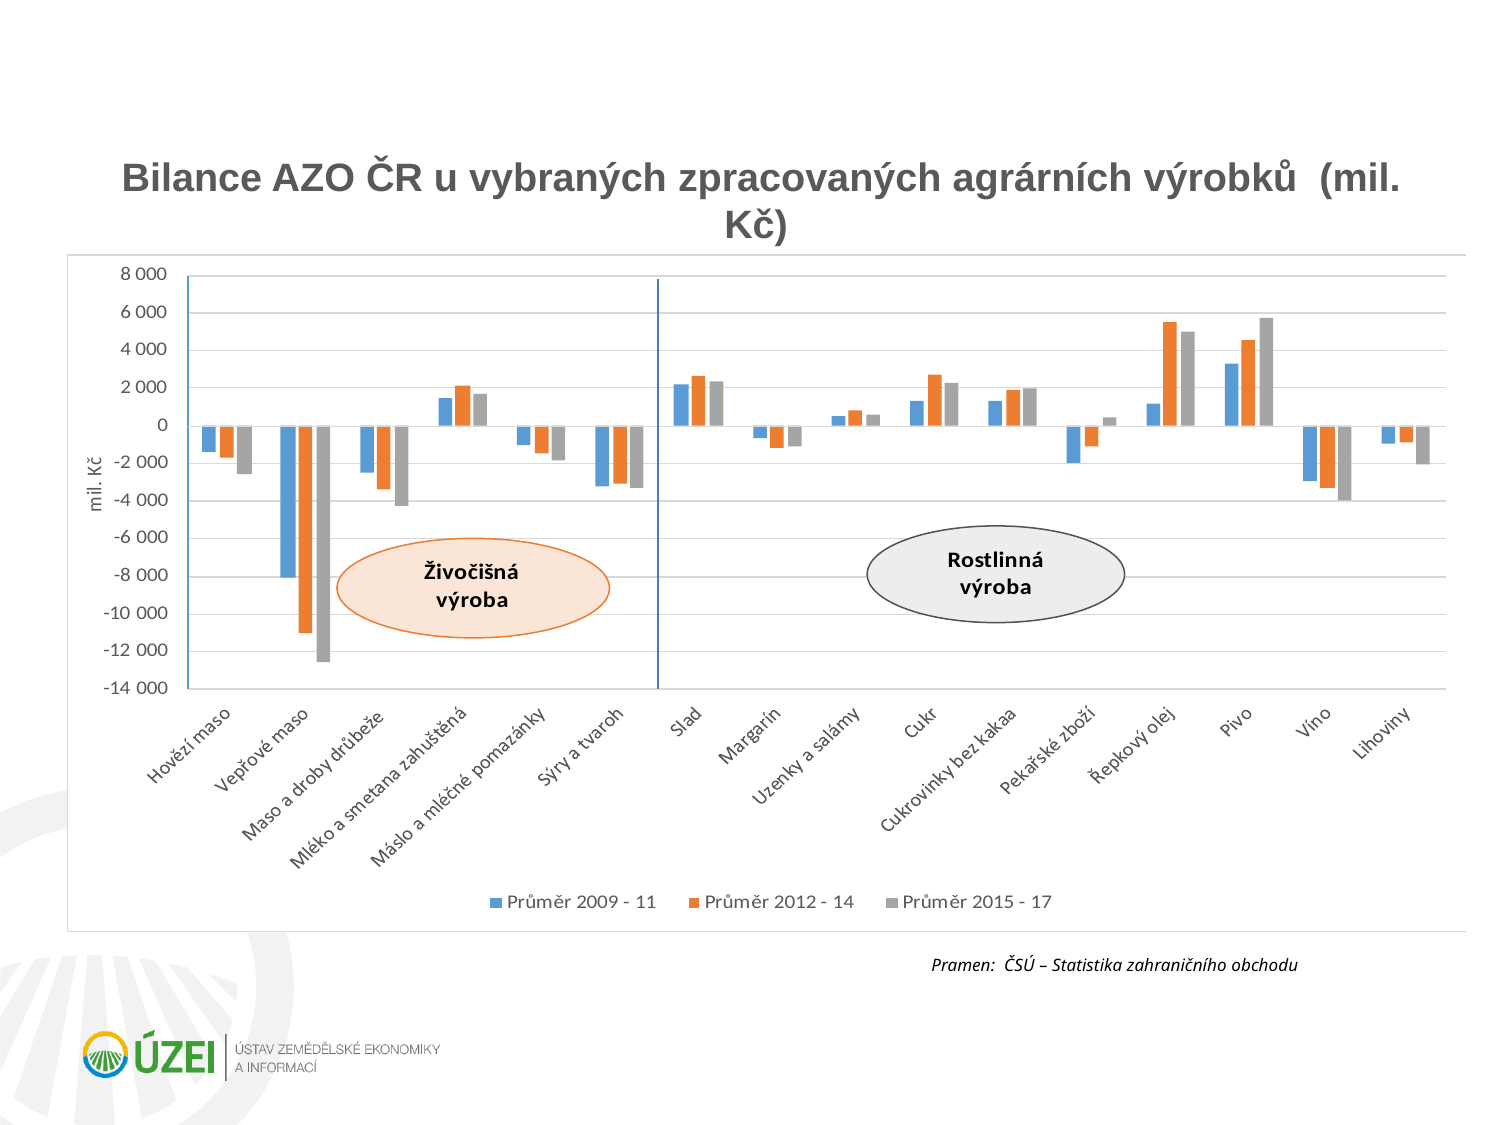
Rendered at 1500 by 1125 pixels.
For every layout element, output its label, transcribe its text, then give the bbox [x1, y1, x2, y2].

title Bilance AZO ČR u vybraných zpracovaných agrárních výrobků (mil. Kč) [90, 143, 1434, 252]
text_box Pramen: ČSÚ – Statistika zahraničního obchodu [689, 946, 1314, 983]
picture [0, 254, 1467, 1125]
